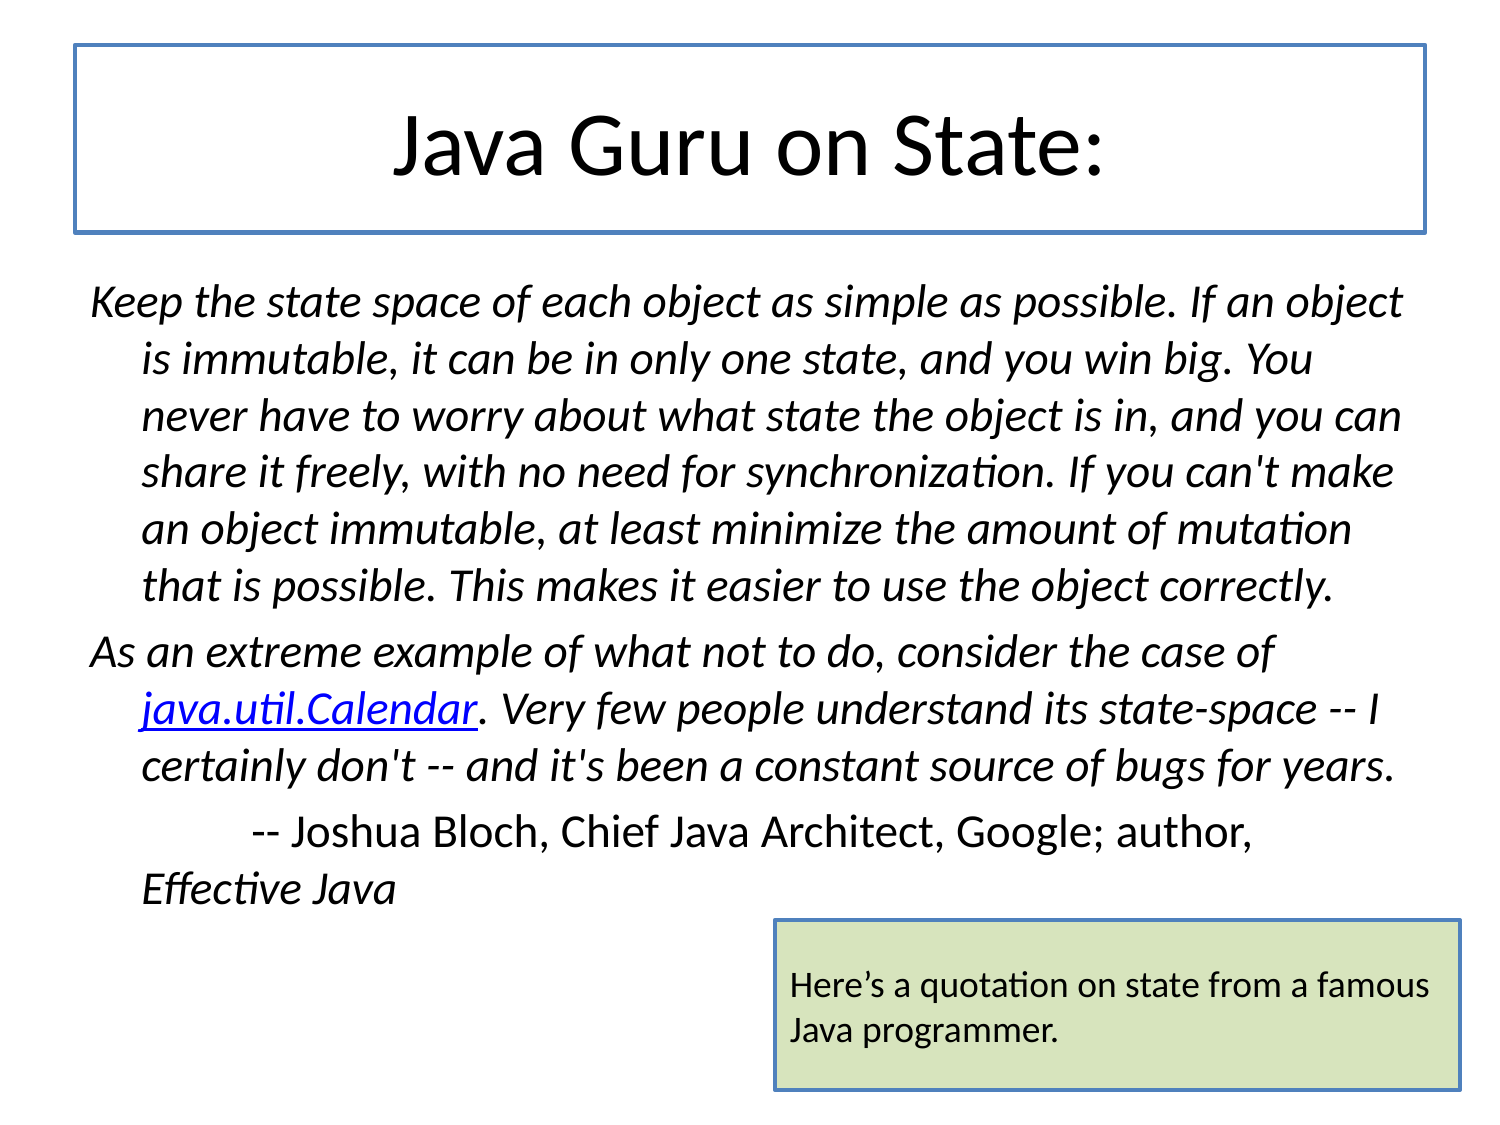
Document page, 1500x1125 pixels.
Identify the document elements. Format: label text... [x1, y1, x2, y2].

slide_number 16 [1074, 1092, 1425, 1103]
list Keep the state space of each object as simple as possible. If an object is immutable, it can be in only one state, and you win big. You never have to worry about what state the object is in, and you can share it freely, with no need for synchronization. If you can't make an object immutable, at least minimize the amount of mutation that is possible. This makes it easier to use the object correctly. As an extreme example of what not to do, consider the case of java.util.Calendar. Very few people understand its state-space -- I certainly don't -- and it's been a constant source of bugs for years. -- Joshua Bloch, Chief Java Architect, Google; author, Effective Java [75, 262, 1425, 1005]
title Java Guru on State: [73, 43, 1427, 235]
text_box Here’s a quotation on state from a famous Java programmer. [773, 918, 1462, 1092]
